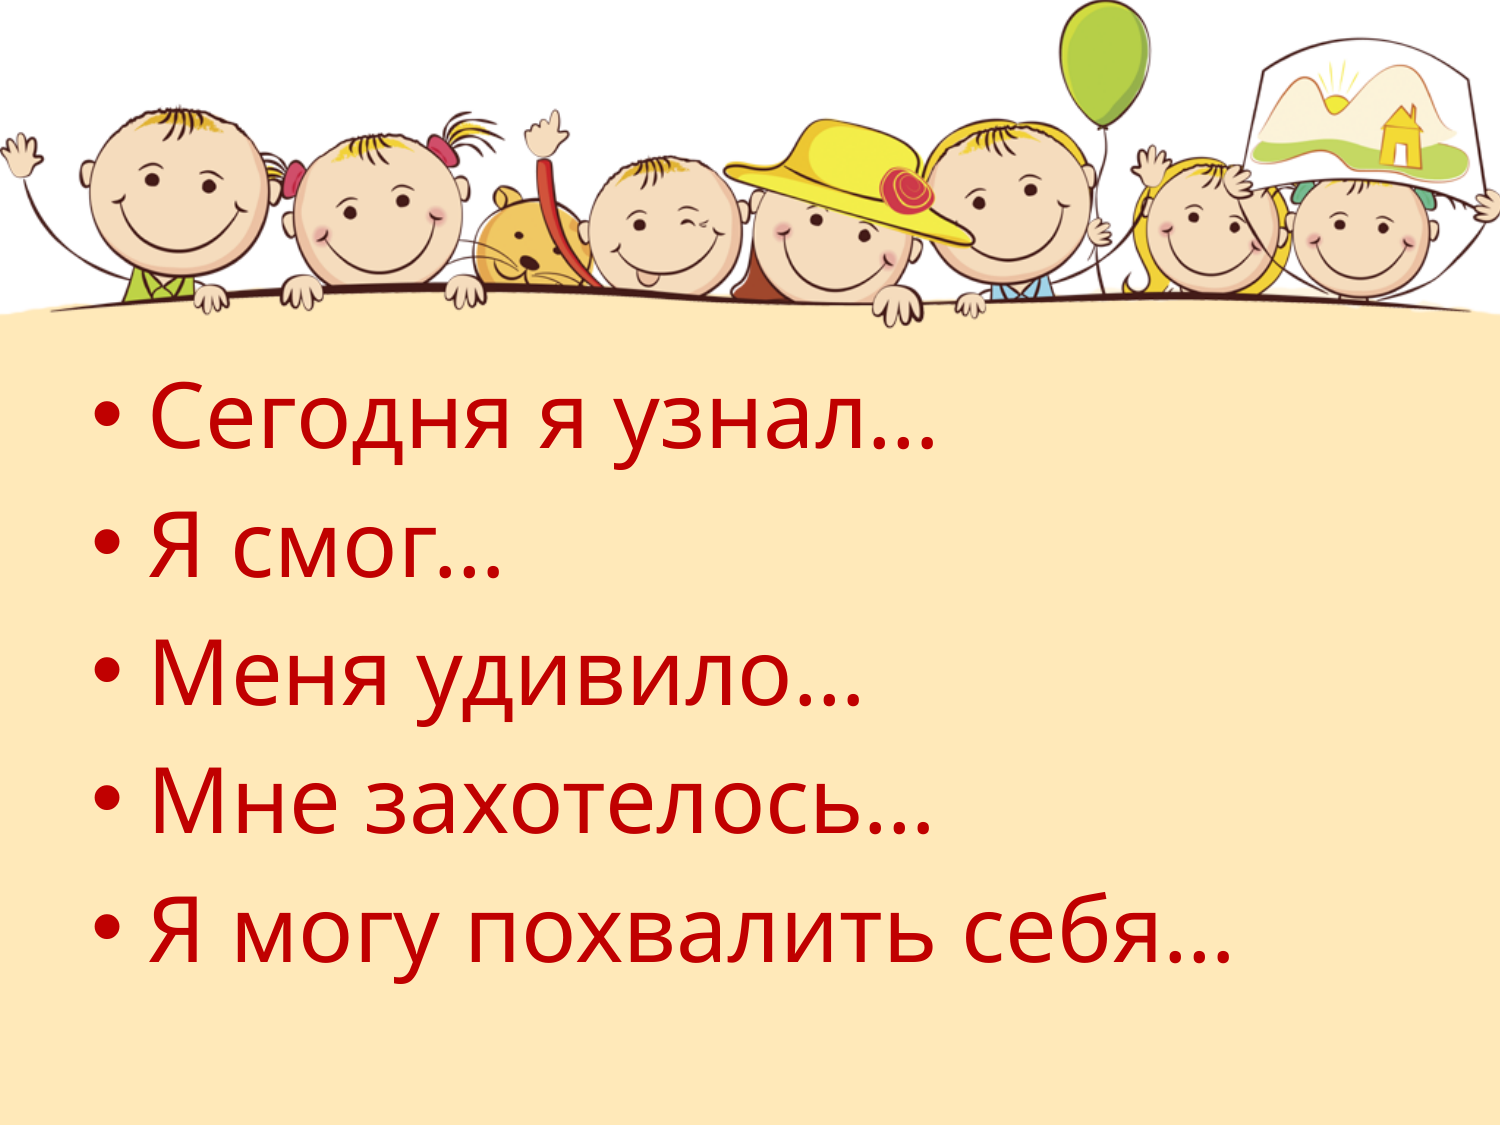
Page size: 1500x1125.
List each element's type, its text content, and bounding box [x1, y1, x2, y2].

list Сегодня я узнал… Я смог… Меня удивило… Мне захотелось… Я могу похвалить себя… [76, 349, 1426, 1006]
picture [0, 0, 1500, 1125]
